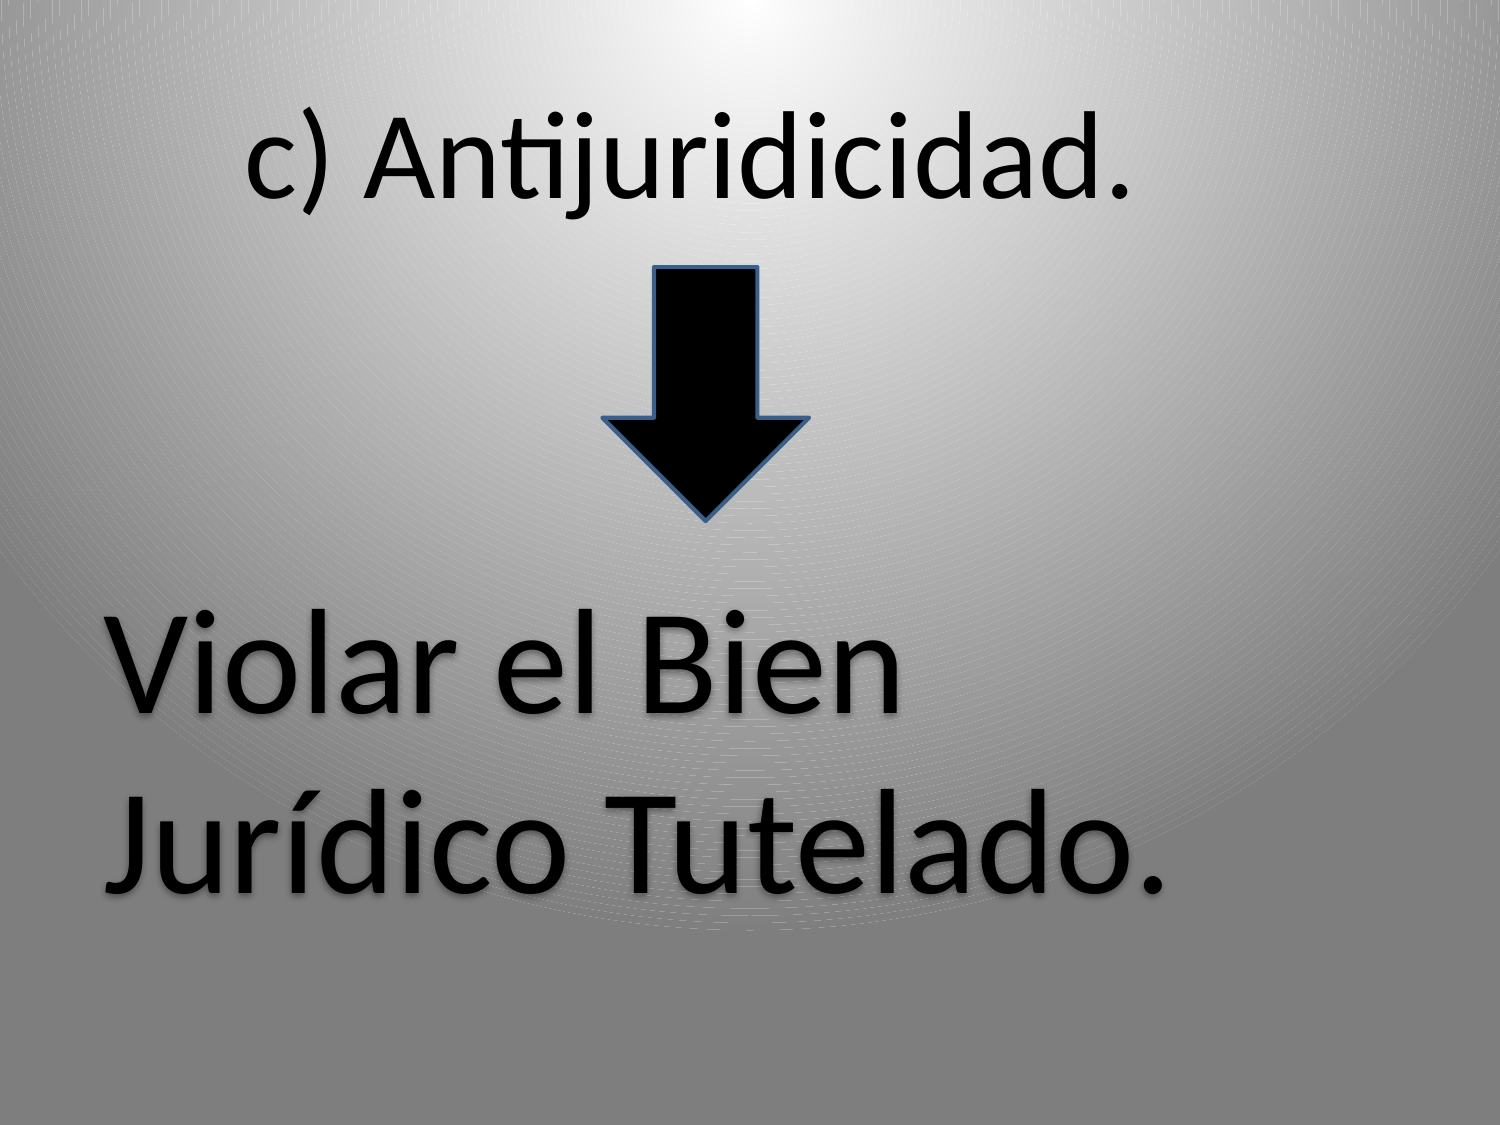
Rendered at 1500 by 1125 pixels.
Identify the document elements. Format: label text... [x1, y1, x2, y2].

title c) Antijuridicidad. [169, 52, 1213, 244]
text_box Violar el Bien Jurídico Tutelado. [85, 554, 1462, 934]
text_box [600, 265, 811, 524]
